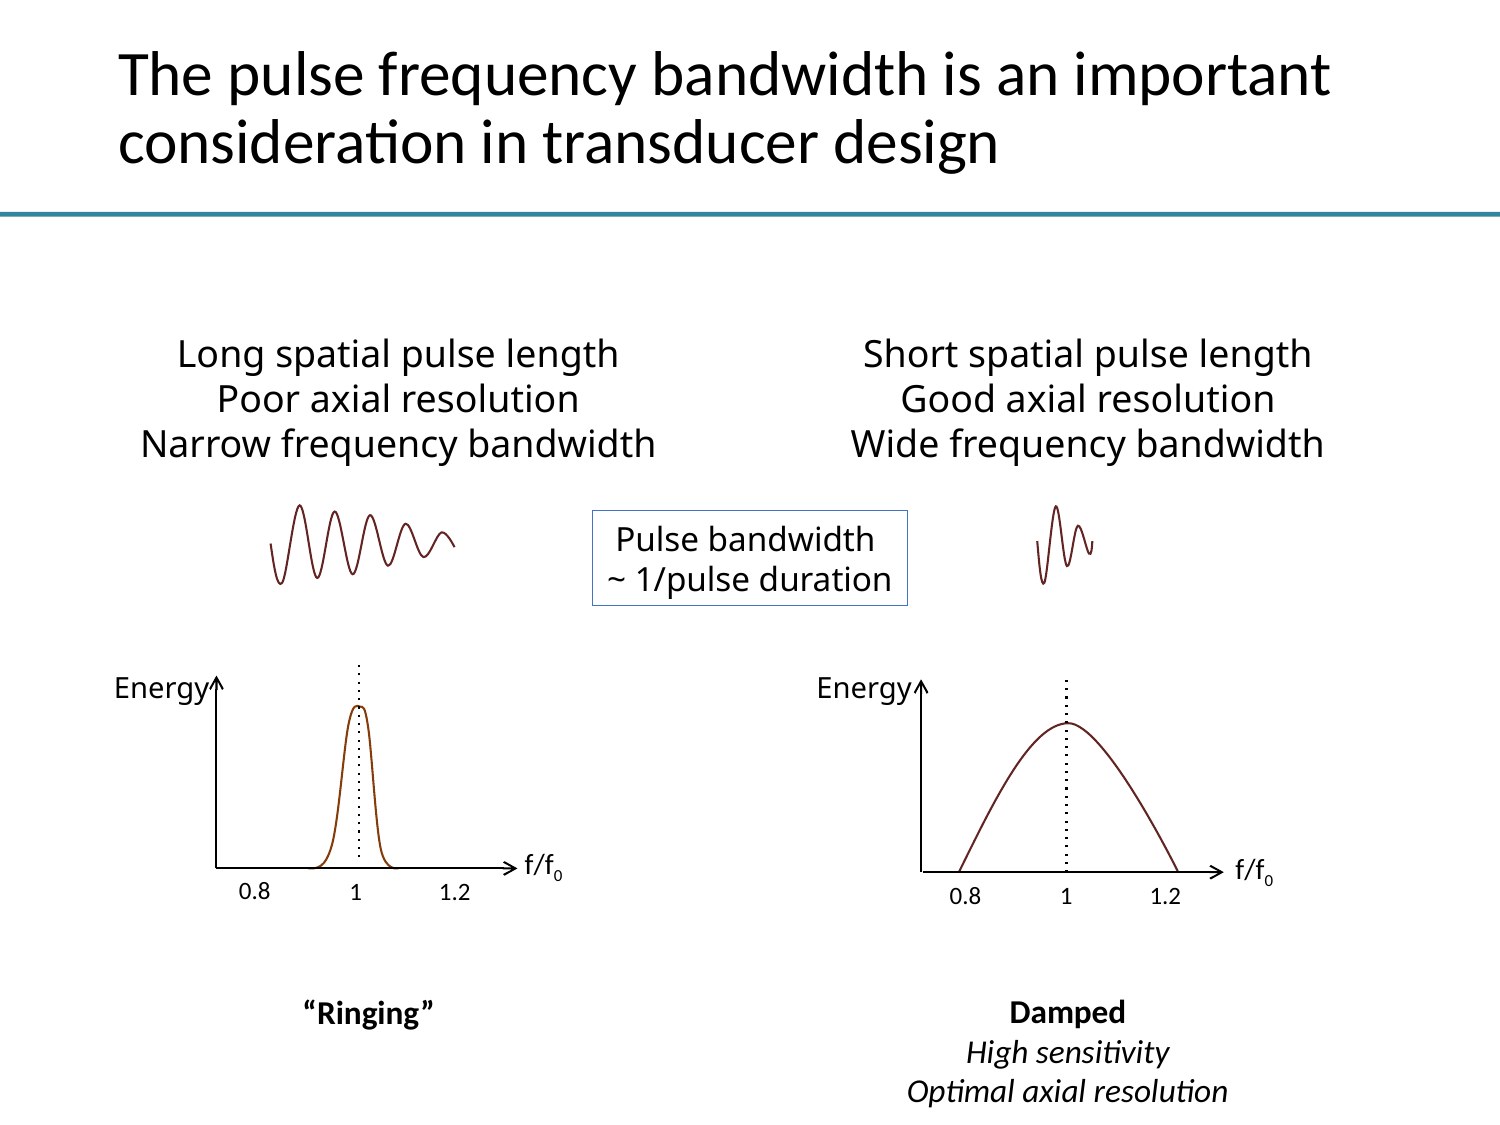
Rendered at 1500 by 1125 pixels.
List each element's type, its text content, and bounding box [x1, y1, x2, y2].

text_box [269, 504, 456, 586]
text_box “Ringing” [287, 983, 450, 1039]
text_box Energy [99, 661, 225, 712]
text_box 0.8 [224, 869, 286, 913]
text_box 1 [334, 869, 378, 913]
text_box Long spatial pulse length Poor axial resolution Narrow frequency bandwidth [125, 322, 672, 473]
text_box [1067, 722, 1179, 871]
text_box 1.2 [1134, 873, 1197, 917]
title The pulse frequency bandwidth is an important consideration in transducer design [103, 32, 1397, 185]
text_box Short spatial pulse length Good axial resolution Wide frequency bandwidth [835, 322, 1341, 473]
text_box f/f0 [509, 838, 578, 893]
text_box 1.2 [424, 869, 486, 913]
text_box 1 [1045, 873, 1088, 917]
text_box Damped High sensitivity Optimal axial resolution [891, 982, 1244, 1117]
text_box [958, 722, 1066, 871]
text_box [1036, 505, 1094, 586]
text_box Energy [801, 661, 927, 712]
text_box f/f0 [1220, 842, 1288, 898]
text_box [315, 704, 394, 867]
text_box 0.8 [934, 873, 997, 917]
